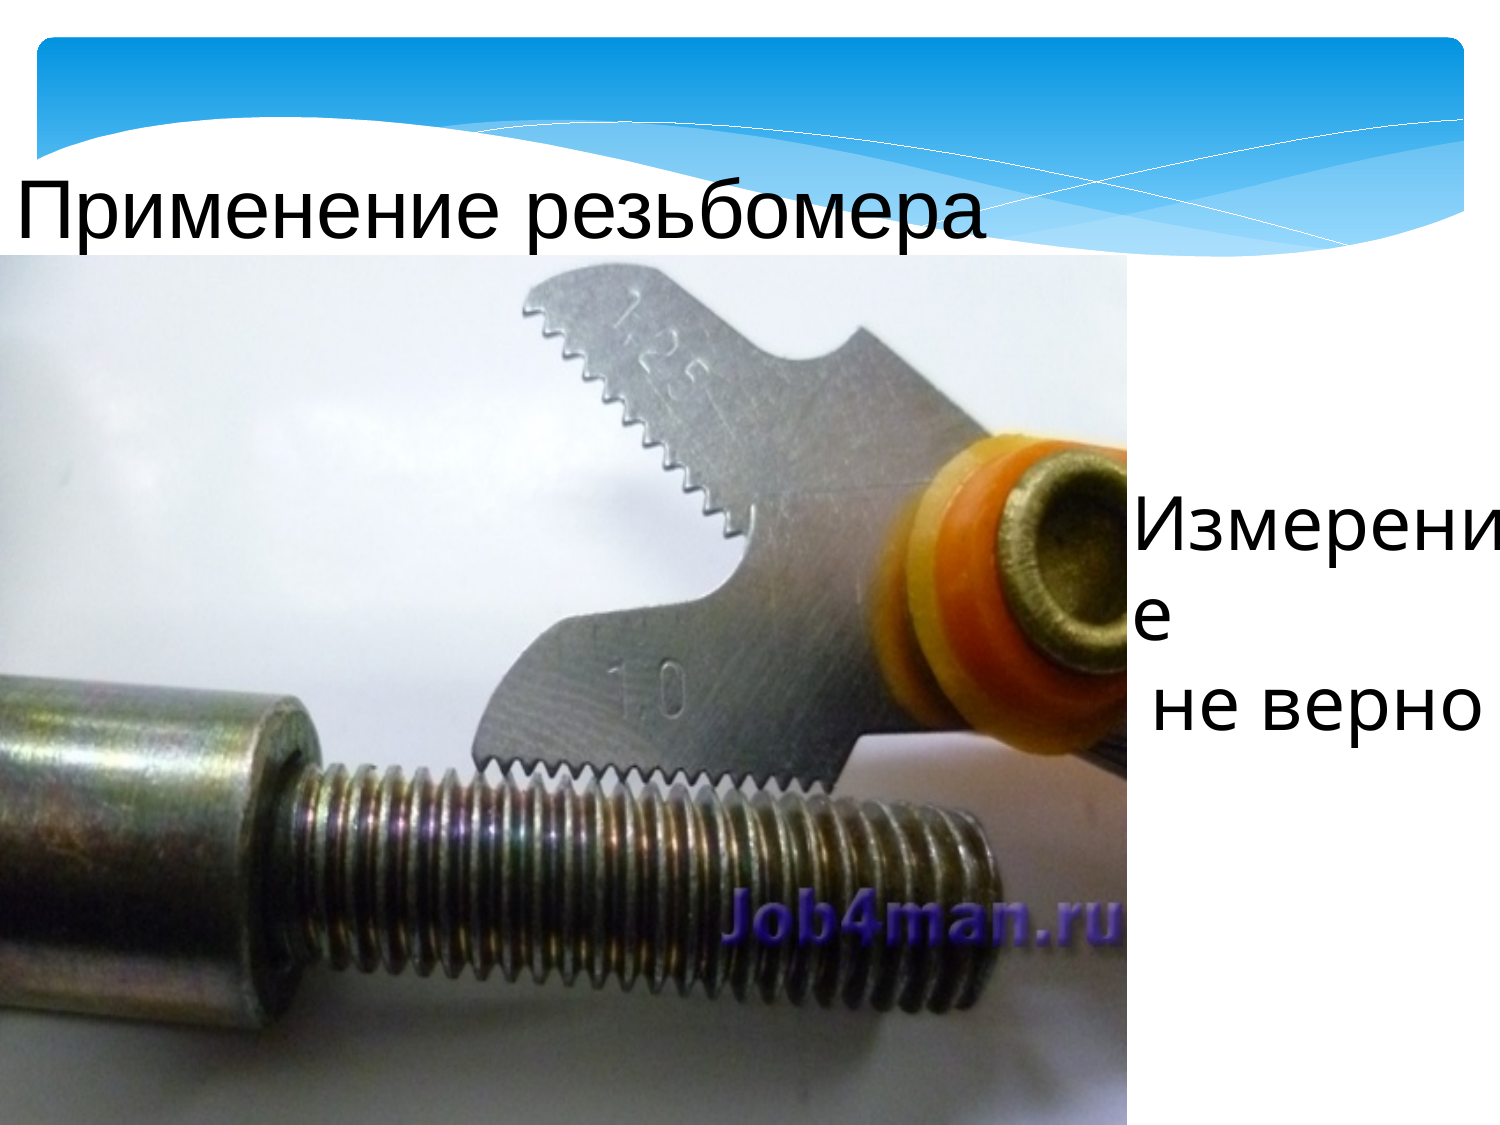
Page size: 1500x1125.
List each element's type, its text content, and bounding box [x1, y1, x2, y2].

text_box Применение резьбомера [0, 147, 1500, 263]
picture [0, 255, 1127, 1125]
text_box Измерение не верно [1132, 467, 1500, 798]
